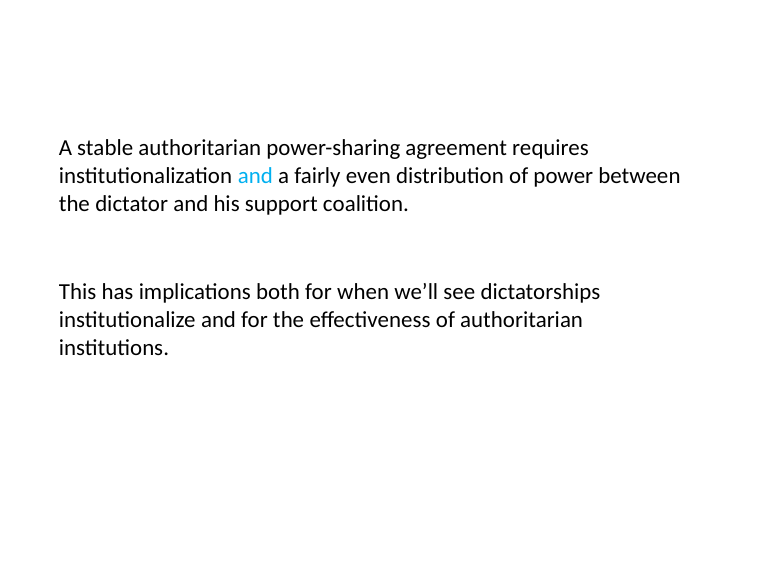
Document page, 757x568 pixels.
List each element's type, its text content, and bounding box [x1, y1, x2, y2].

text_box This has implications both for when we’ll see dictatorships institutionalize and for the effectiveness of authoritarian institutions. [56, 275, 616, 361]
title A stable authoritarian power-sharing agreement requires institutionalization and a fairly even distribution of power between the dictator and his support coalition. [56, 131, 691, 228]
